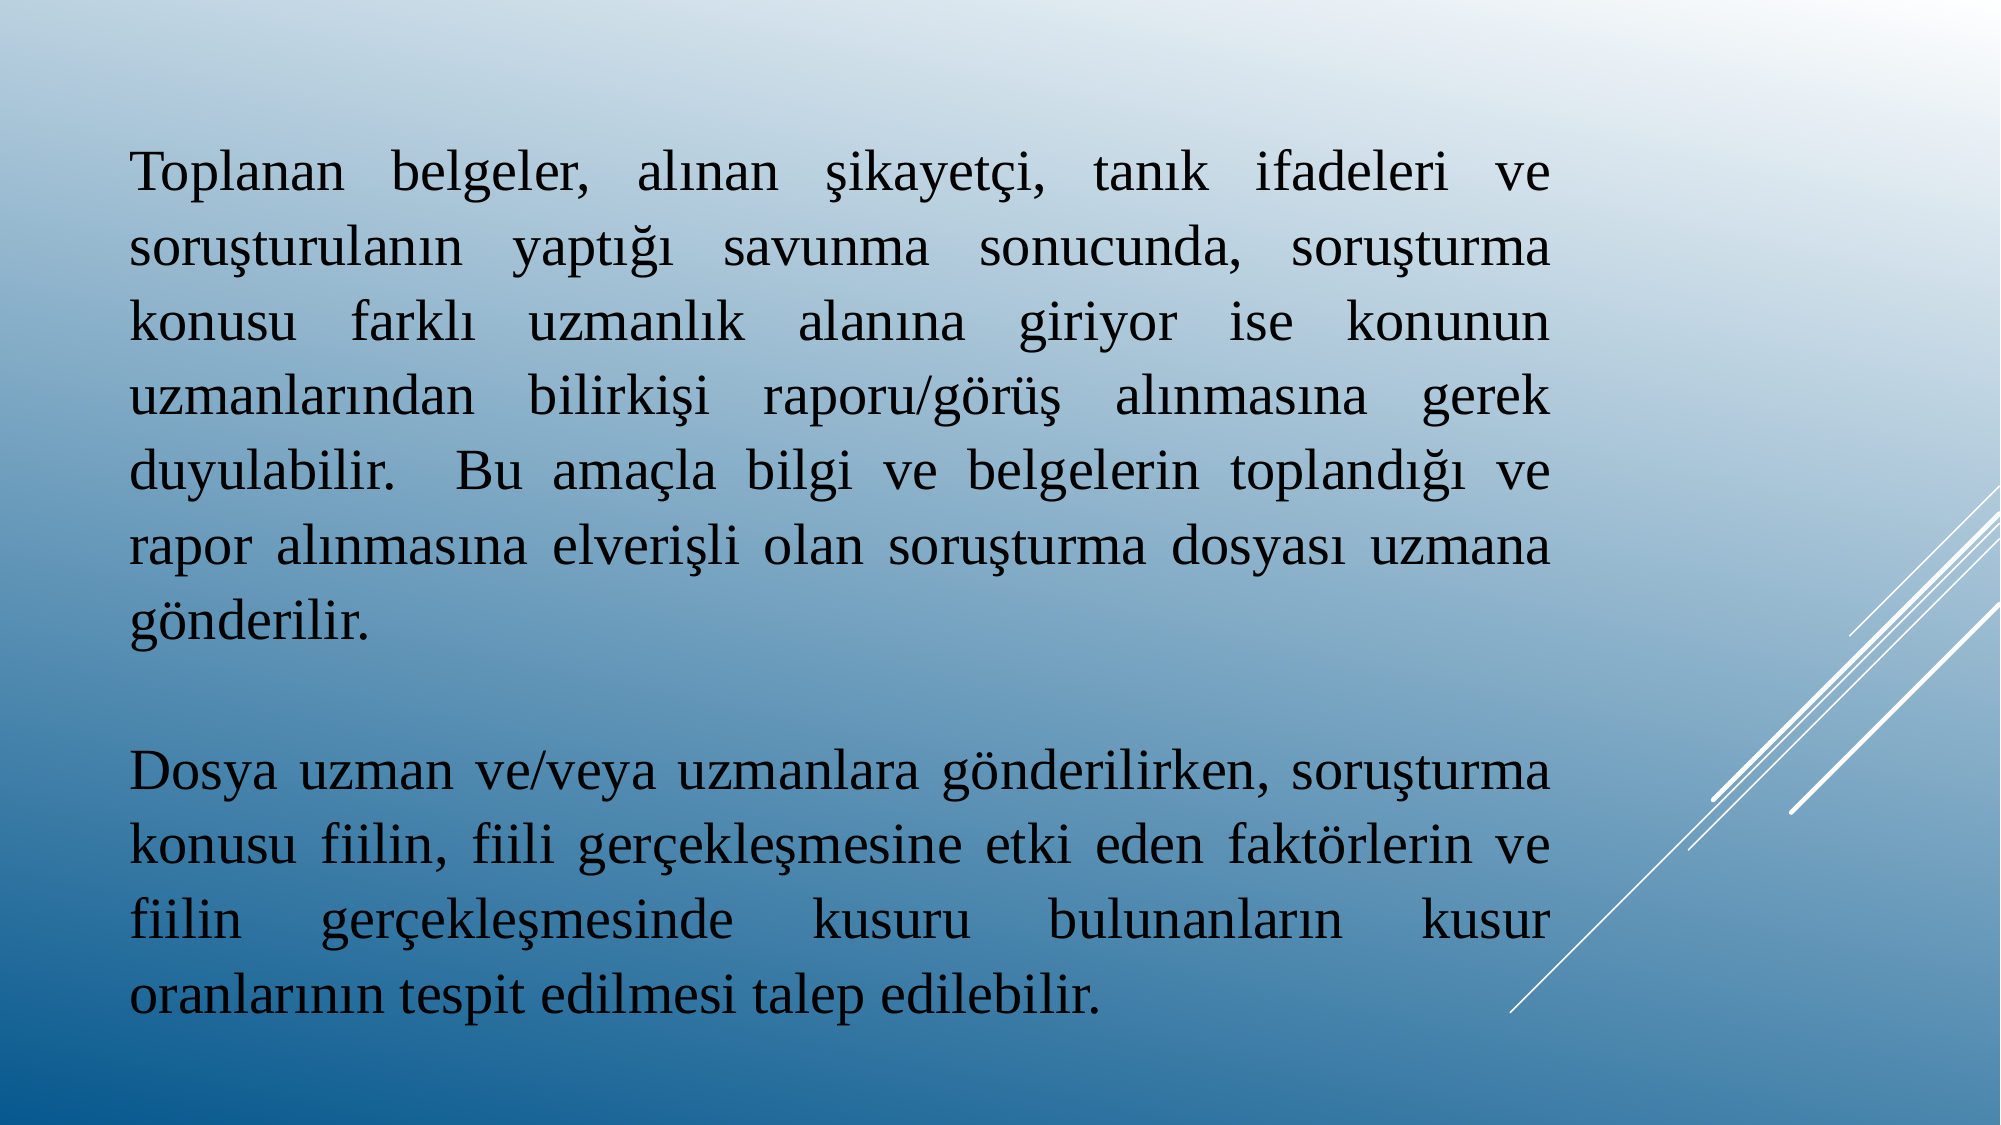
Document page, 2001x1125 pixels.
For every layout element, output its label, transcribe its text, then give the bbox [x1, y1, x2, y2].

text_box Toplanan belgeler, alınan şikayetçi, tanık ifadeleri ve soruşturulanın yaptığı savunma sonucunda, soruşturma konusu farklı uzmanlık alanına giriyor ise konunun uzmanlarından bilirkişi raporu/görüş alınmasına gerek duyulabilir. Bu amaçla bilgi ve belgelerin toplandığı ve rapor alınmasına elverişli olan soruşturma dosyası uzmana gönderilir. Dosya uzman ve/veya uzmanlara gönderilirken, soruşturma konusu fiilin, fiili gerçekleşmesine etki eden faktörlerin ve fiilin gerçekleşmesinde kusuru bulunanların kusur oranlarının tespit edilmesi talep edilebilir. [114, 119, 1567, 1033]
